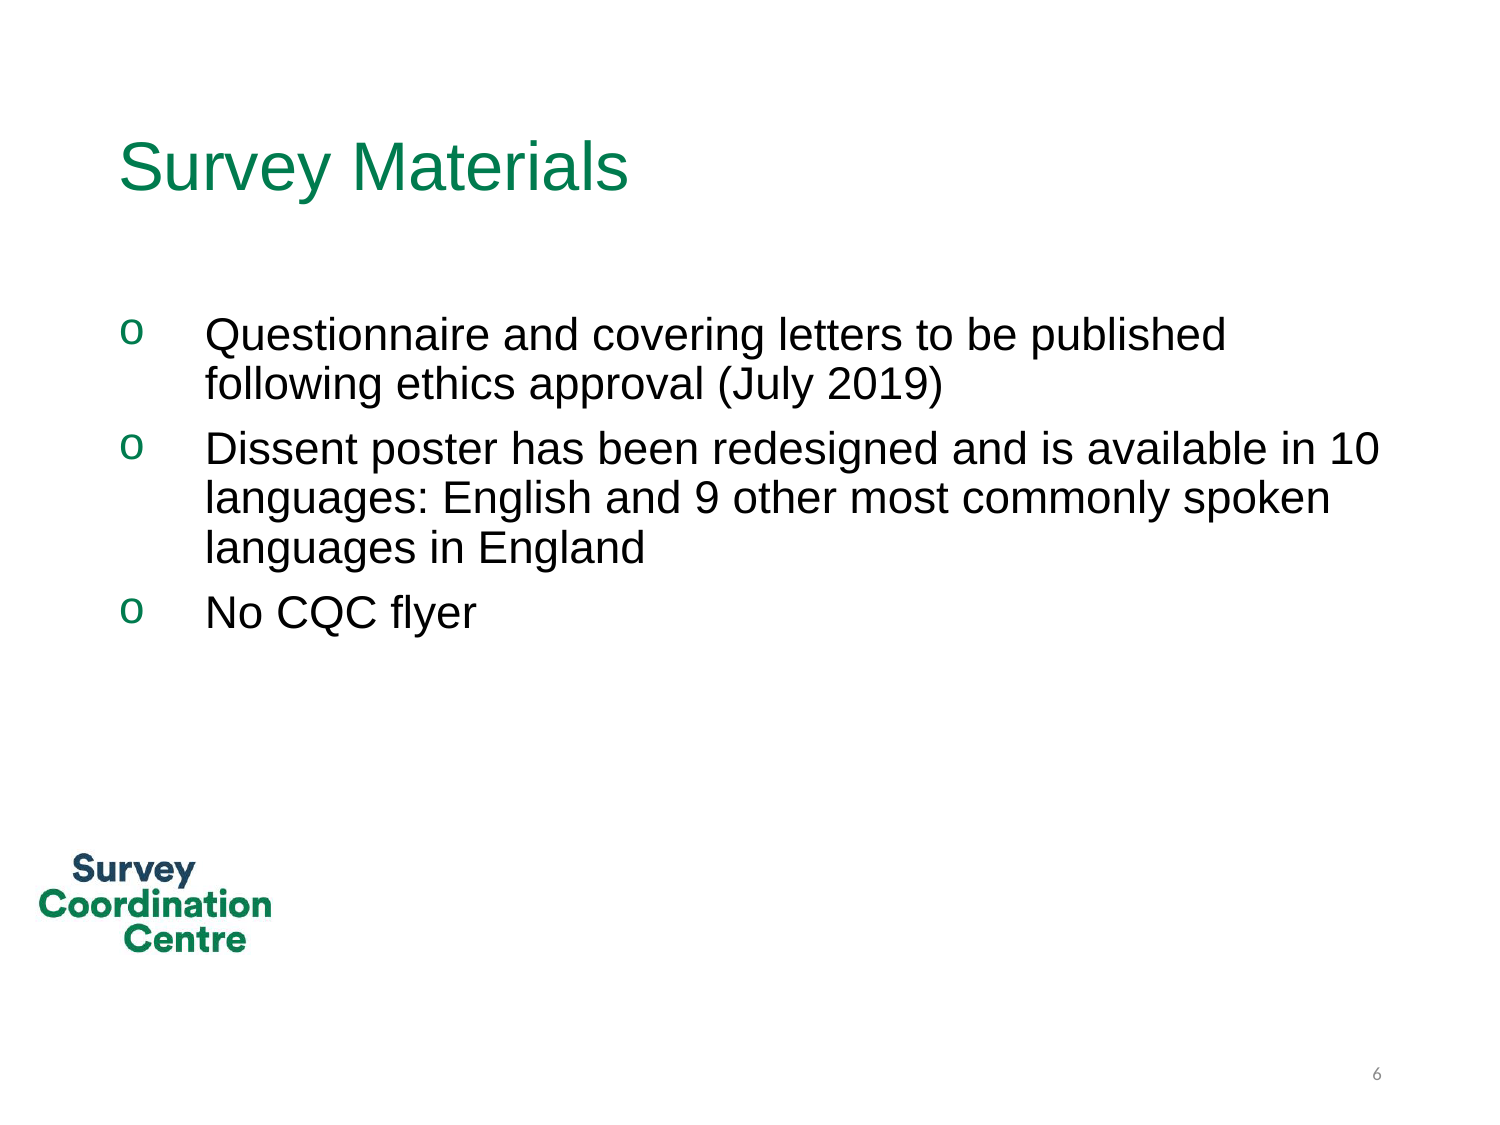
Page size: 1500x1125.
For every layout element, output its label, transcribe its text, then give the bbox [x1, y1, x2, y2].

title Survey Materials [103, 59, 1397, 278]
list Questionnaire and covering letters to be published following ethics approval (July 2019) Dissent poster has been redesigned and is available in 10 languages: English and 9 other most commonly spoken languages in England No CQC flyer [103, 278, 1397, 818]
picture [35, 849, 273, 955]
slide_number 6 [1059, 1042, 1397, 1103]
